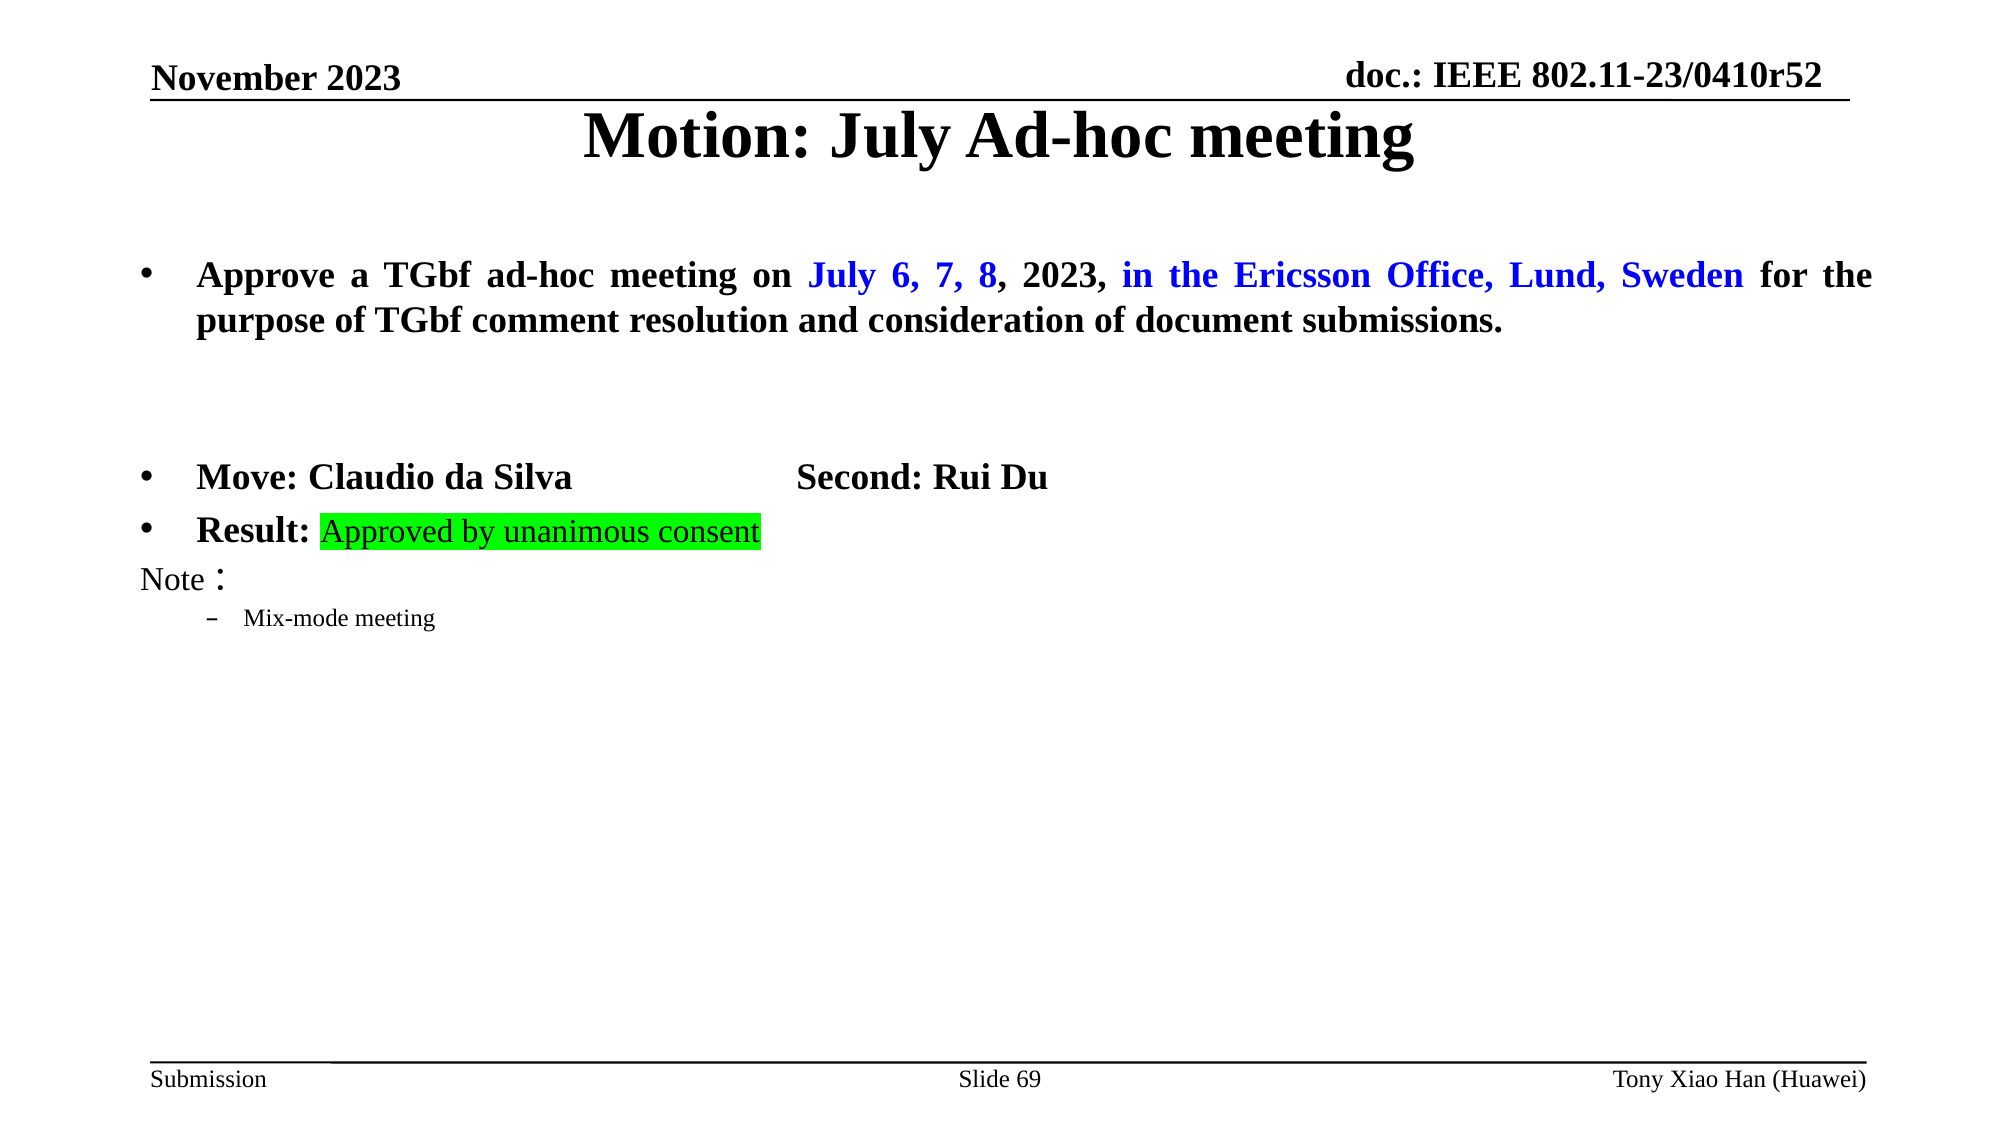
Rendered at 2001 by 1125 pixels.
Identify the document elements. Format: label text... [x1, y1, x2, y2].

text_box Approve a TGbf ad-hoc meeting on July 6, 7, 8, 2023, in the Ericsson Office, Lund, Sweden for the purpose of TGbf comment resolution and consideration of document submissions. Move: Claudio da Silva Second: Rui Du Result: Approved by unanimous consent Note： Mix-mode meeting [125, 212, 1888, 1013]
text_box Motion: July Ad-hoc meeting [362, 87, 1638, 175]
